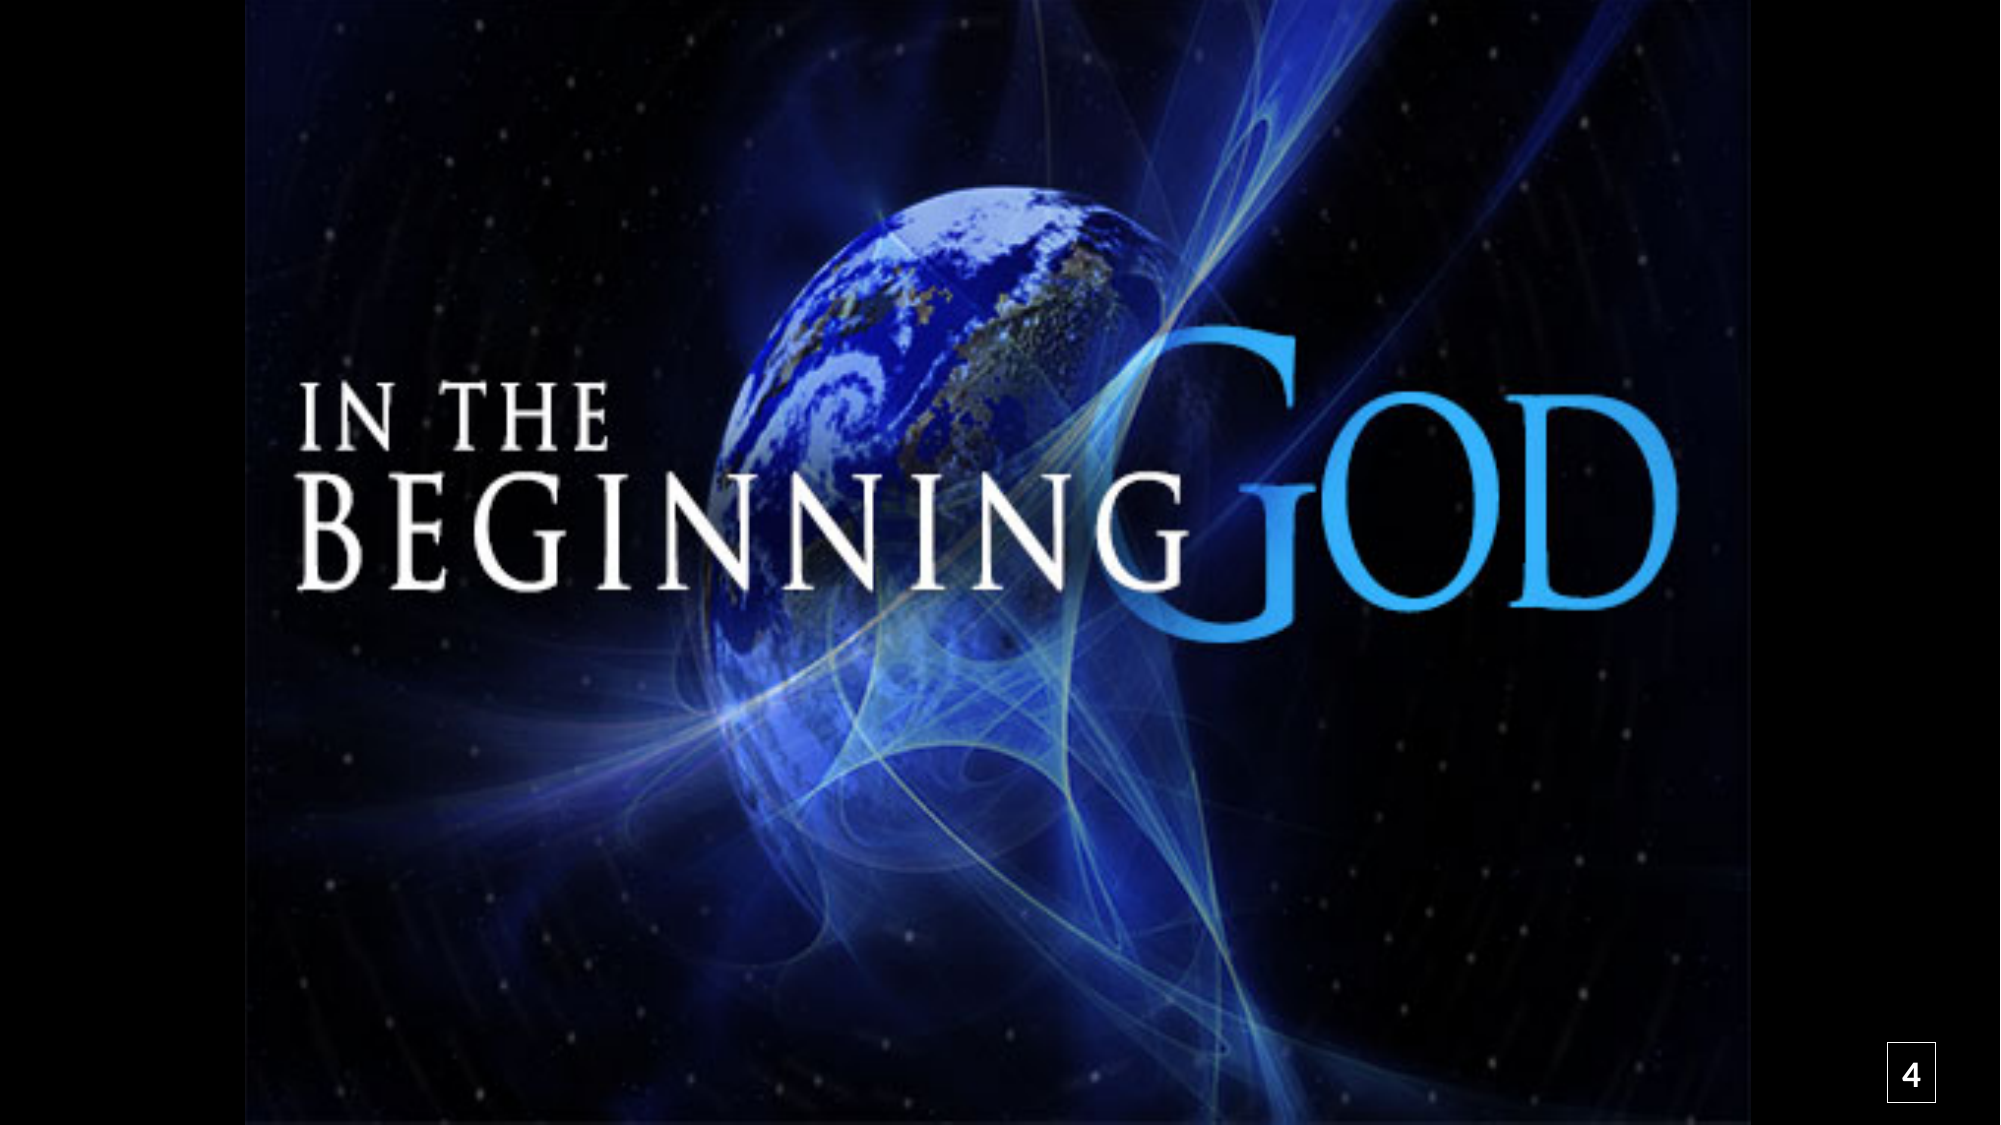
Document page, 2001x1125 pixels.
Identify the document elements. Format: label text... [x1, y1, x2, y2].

text_box 4 [1887, 1042, 1936, 1103]
picture [245, 0, 1751, 1125]
